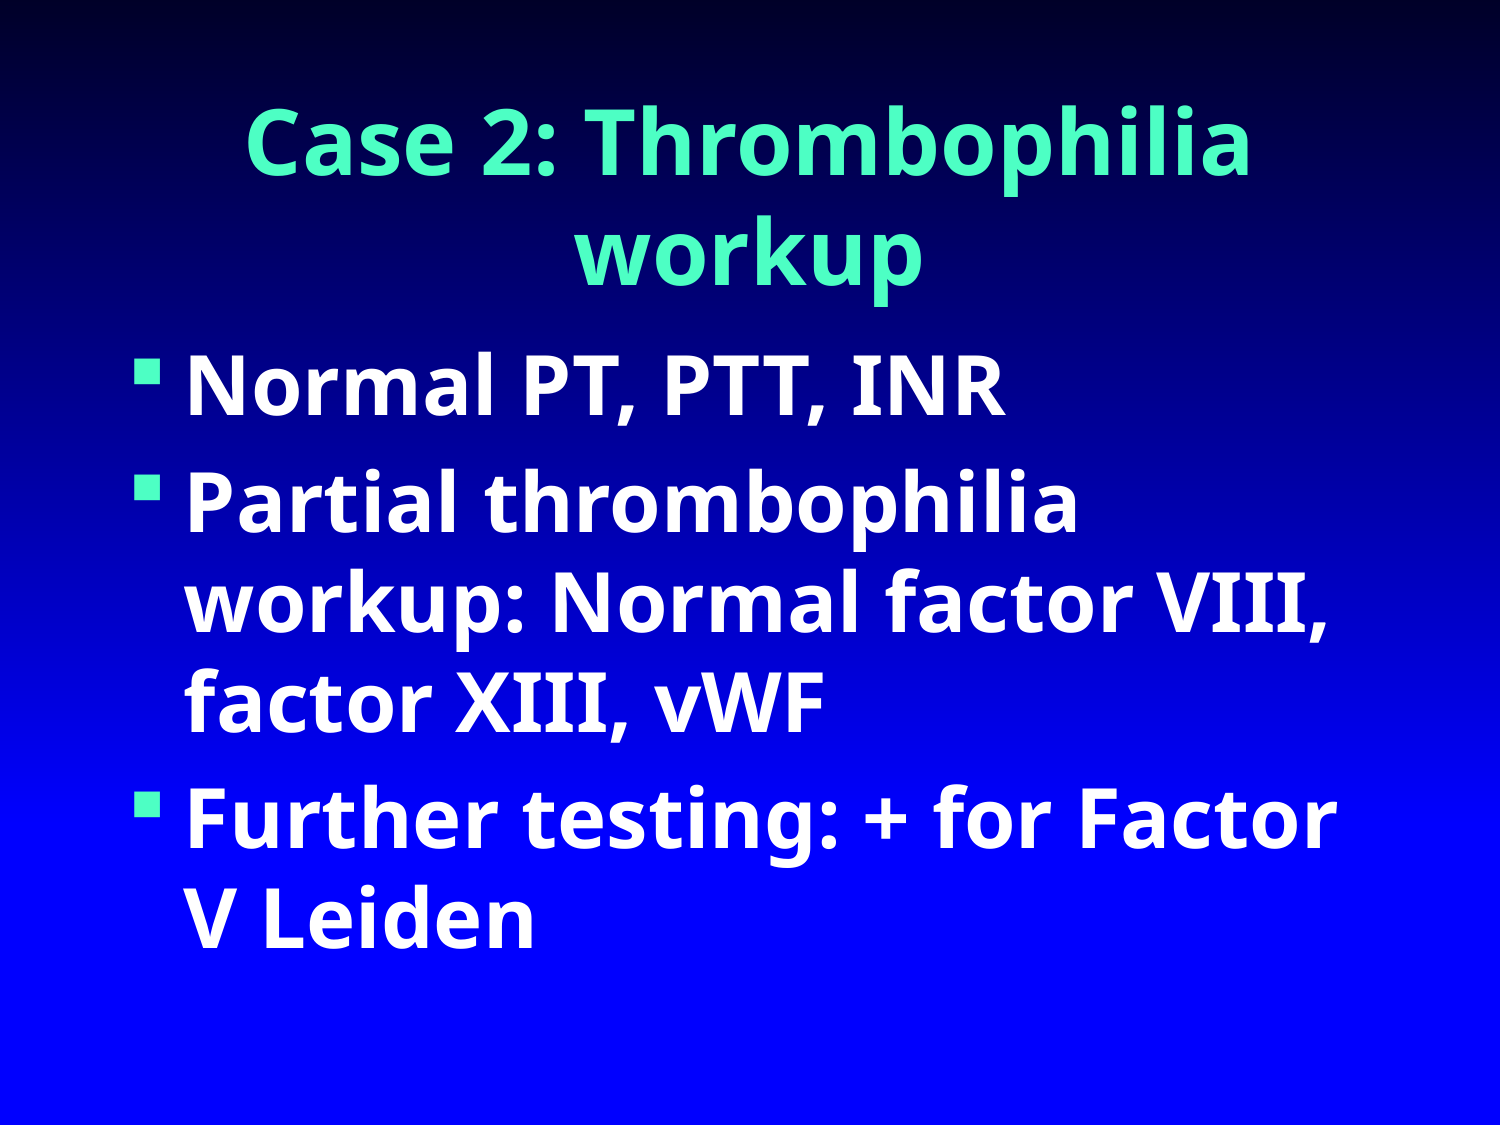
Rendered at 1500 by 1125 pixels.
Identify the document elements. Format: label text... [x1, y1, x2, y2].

list Normal PT, PTT, INR Partial thrombophilia workup: Normal factor VIII, factor XIII, vWF Further testing: + for Factor V Leiden [112, 324, 1388, 1000]
title Case 2: Thrombophilia workup [112, 99, 1388, 288]
